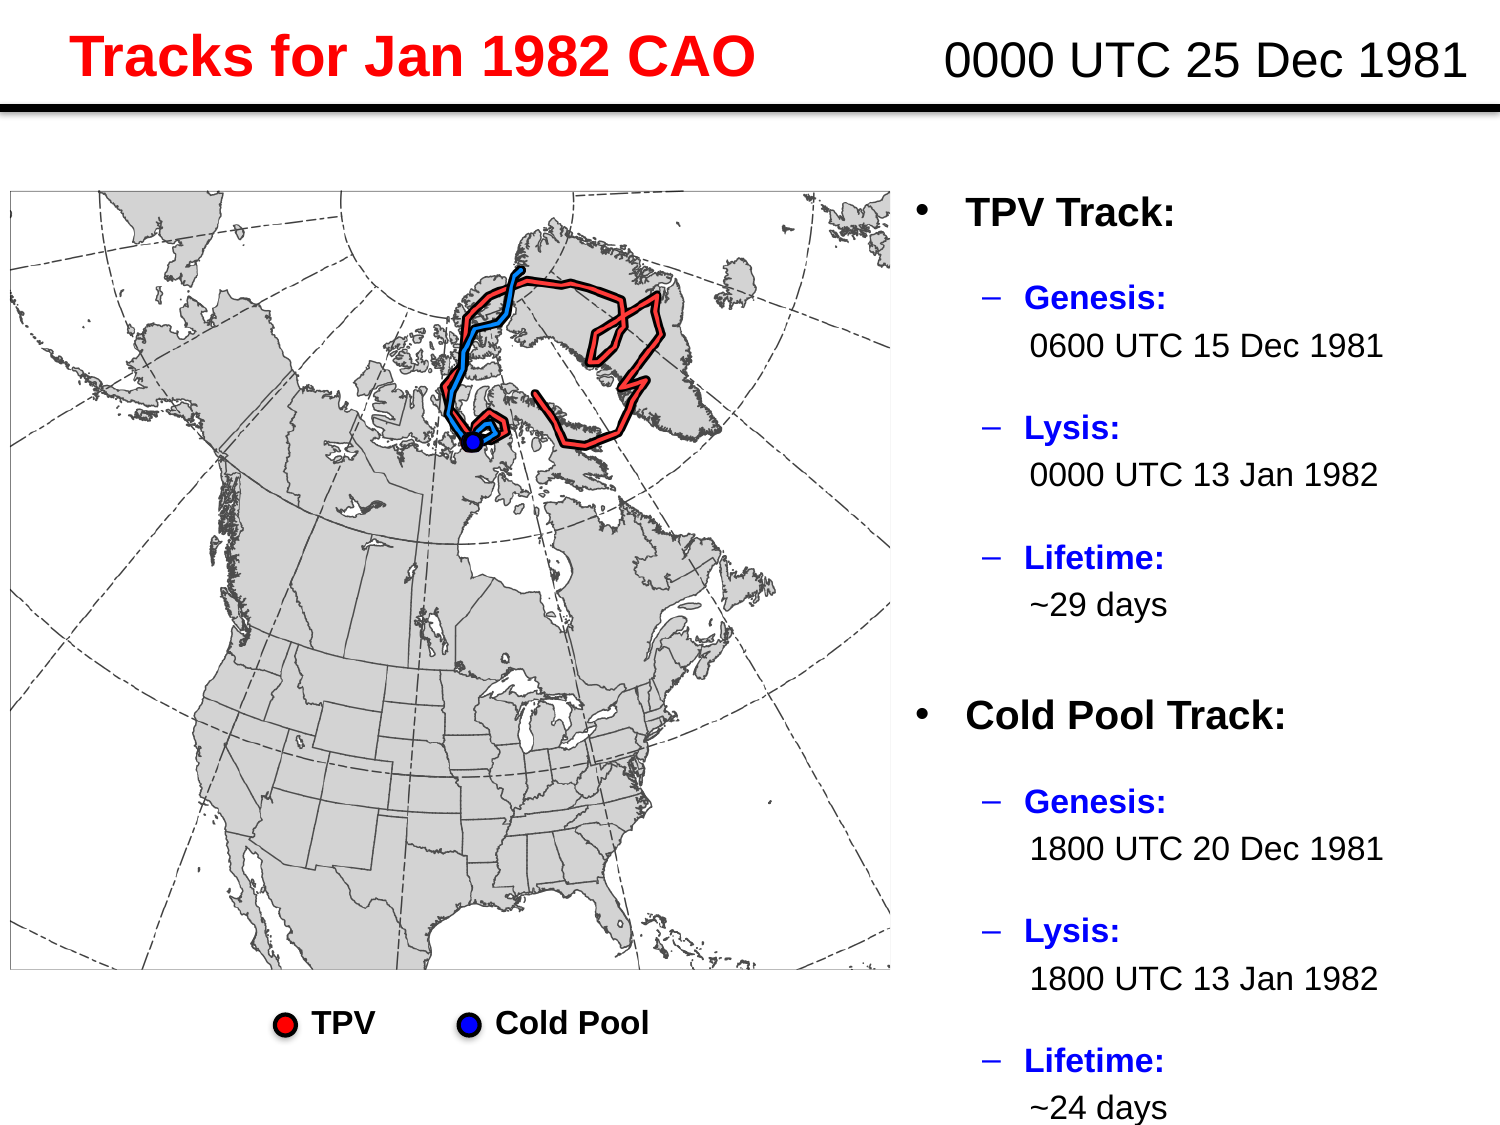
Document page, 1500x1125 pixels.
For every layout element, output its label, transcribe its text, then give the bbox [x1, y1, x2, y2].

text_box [274, 993, 668, 1050]
picture [9, 190, 891, 970]
text_box TPV Track: Genesis: 0600 UTC 15 Dec 1981 Lysis: 0000 UTC 13 Jan 1982 Lifetime: ~29 days Cold Pool Track: Genesis: 1800 UTC 20 Dec 1981 Lysis: 1800 UTC 13 Jan 1982 Lifetime: ~24 days [900, 177, 1499, 1125]
text_box 0000 UTC 25 Dec 1981 [1108, 0, 1484, 107]
title Tracks for Jan 1982 CAO [54, 0, 1108, 107]
